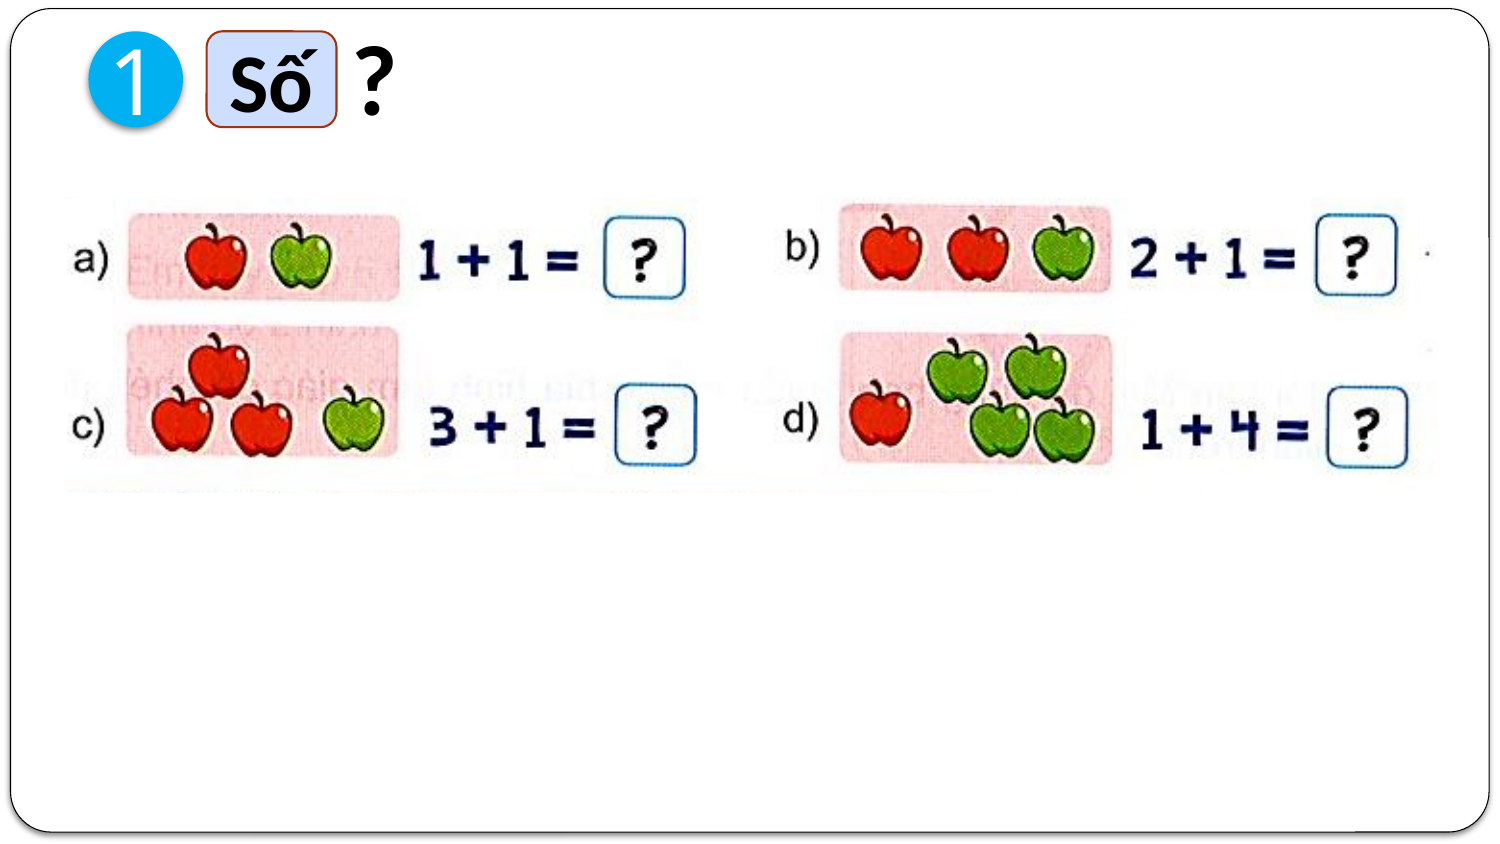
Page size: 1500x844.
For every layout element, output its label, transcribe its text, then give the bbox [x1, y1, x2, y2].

text_box Số [205, 30, 337, 129]
picture [64, 197, 1445, 493]
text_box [88, 15, 184, 143]
text_box ? [337, 8, 414, 144]
